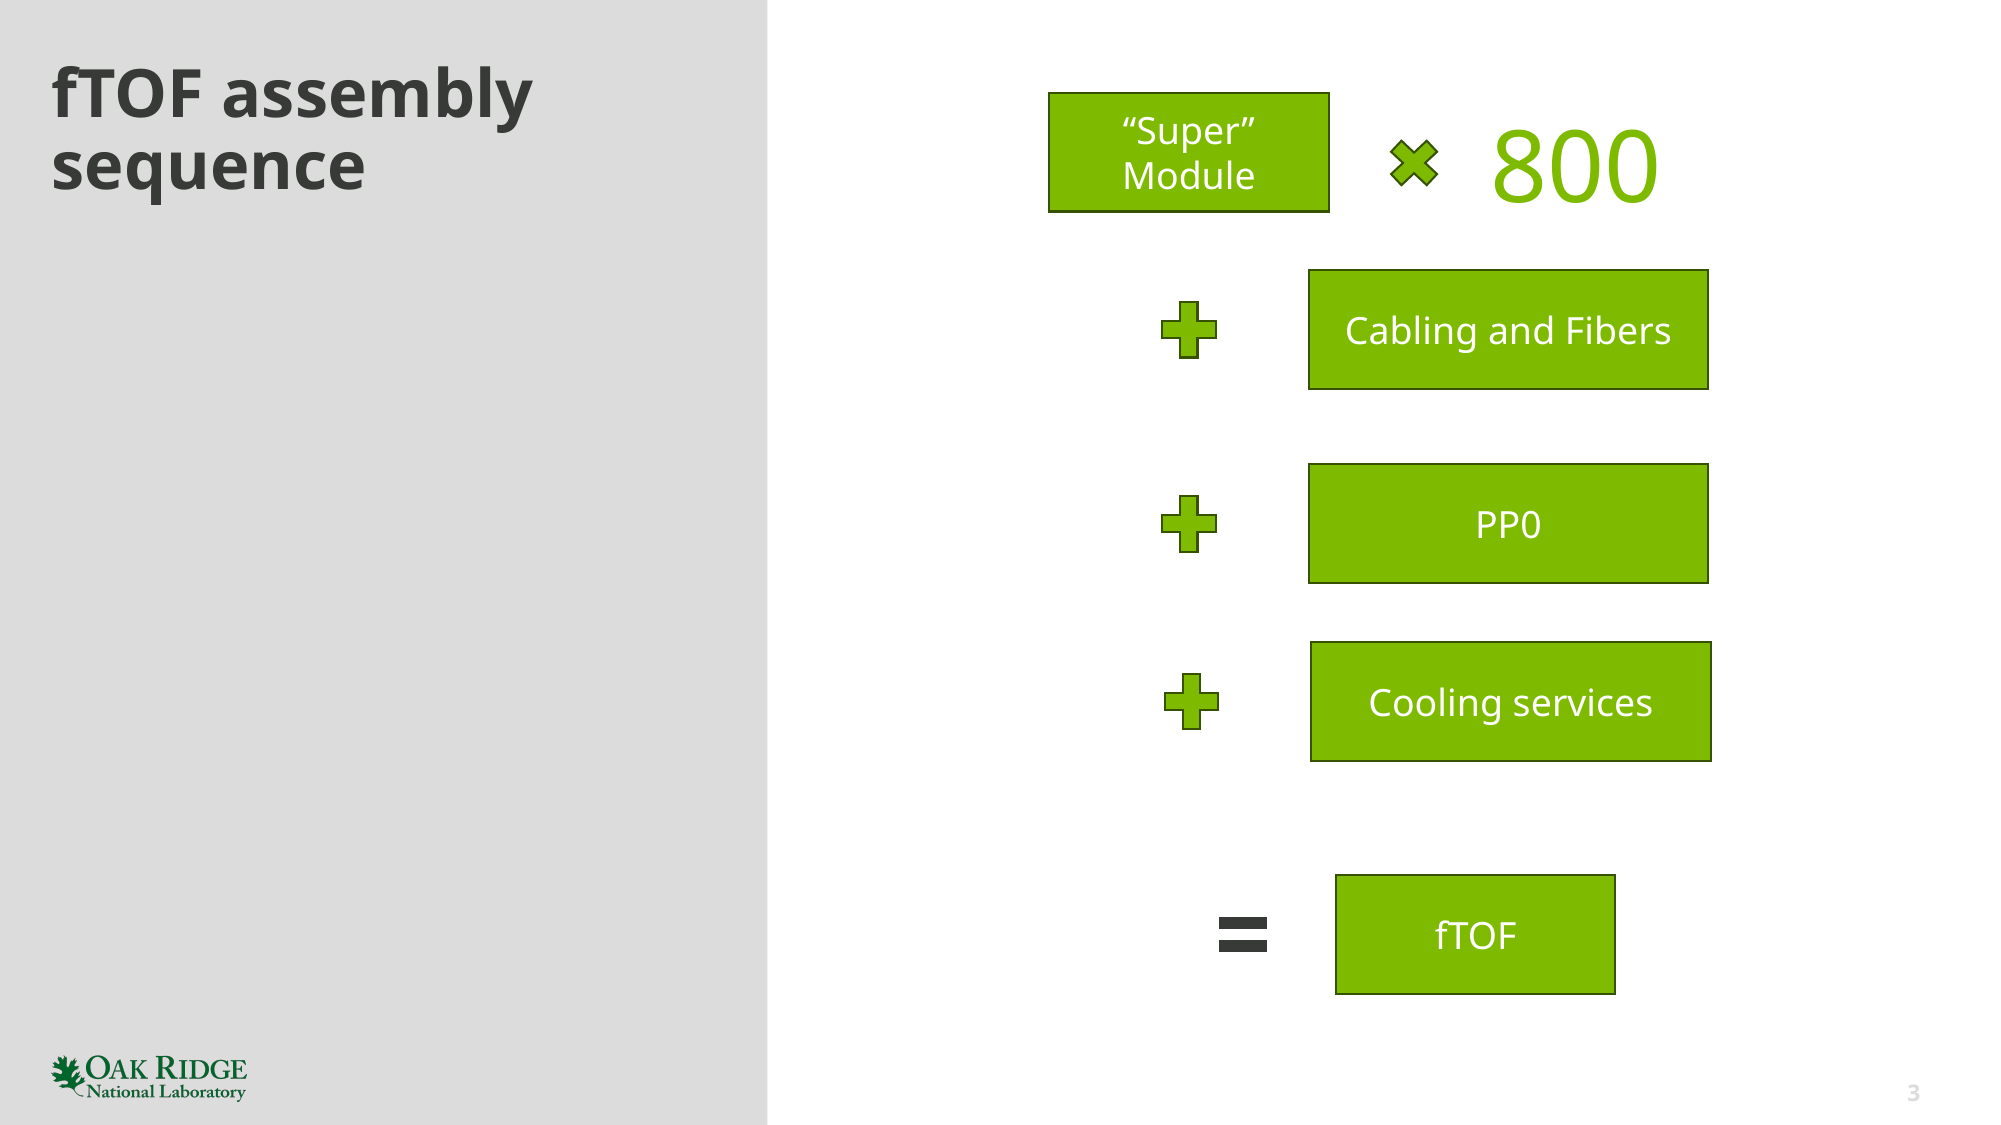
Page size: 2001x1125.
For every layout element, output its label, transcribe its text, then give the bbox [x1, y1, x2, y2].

text_box [1216, 937, 1271, 955]
text_box [1164, 673, 1219, 730]
text_box “Super” Module [1048, 92, 1330, 213]
text_box 800 [1475, 94, 1756, 230]
text_box Cabling and Fibers [1308, 269, 1709, 390]
text_box [1216, 914, 1271, 932]
text_box [1389, 139, 1439, 187]
text_box [1161, 301, 1217, 359]
text_box PP0 [1308, 463, 1709, 584]
title fTOF assembly sequence [51, 59, 692, 372]
text_box fTOF [1335, 874, 1616, 995]
text_box [1161, 495, 1217, 553]
text_box Cooling services [1310, 641, 1712, 762]
picture [51, 1055, 247, 1102]
